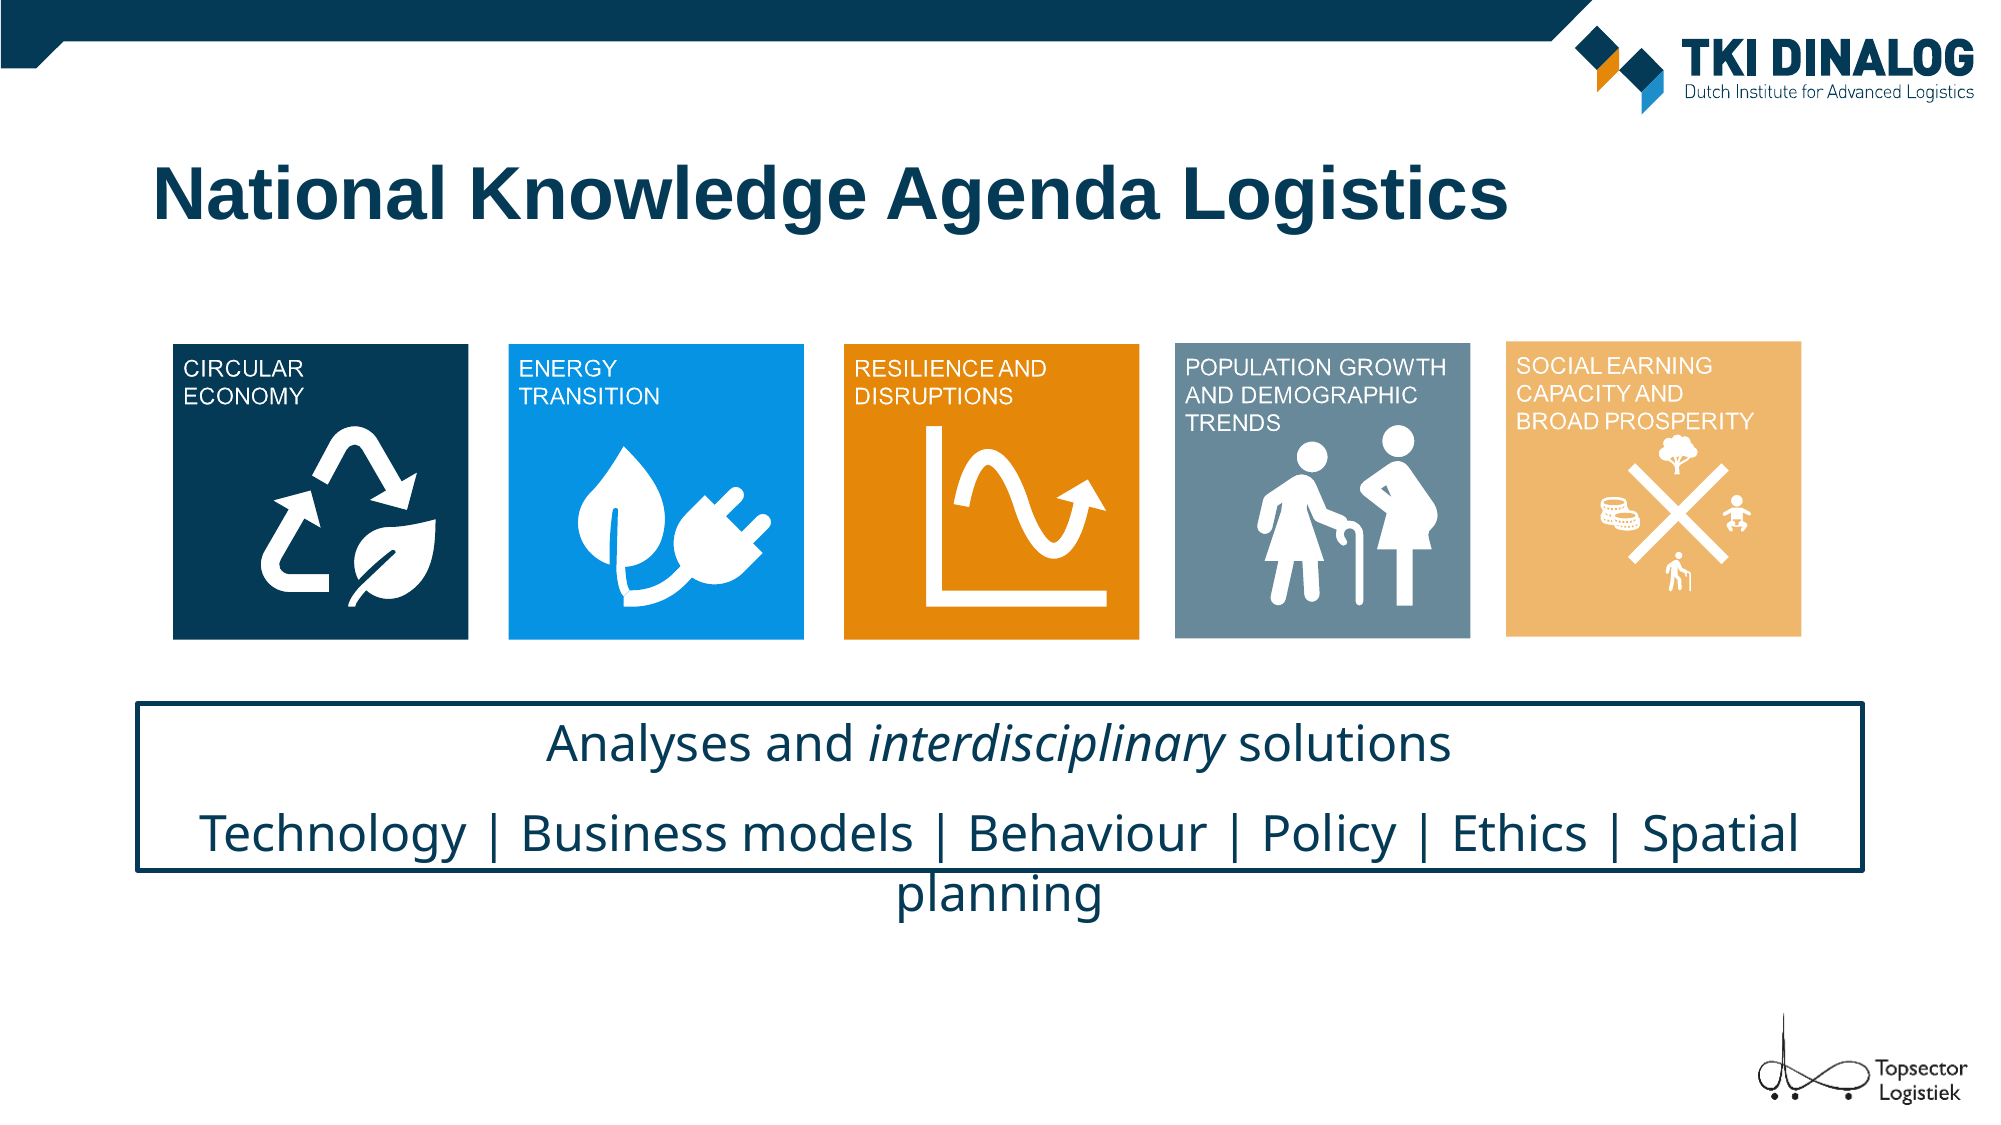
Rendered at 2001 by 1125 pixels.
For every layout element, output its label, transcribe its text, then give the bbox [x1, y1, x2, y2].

picture [1774, 88, 1779, 99]
text_box Analyses and interdisciplinary solutions Technology | Business models | Behaviour | Policy | Ethics | Spatial planning [137, 703, 1863, 871]
text_box [508, 344, 804, 640]
text_box [173, 344, 469, 640]
picture [1758, 1013, 1968, 1105]
text_box [1506, 341, 1802, 637]
text_box [844, 344, 1140, 640]
text_box [1174, 342, 1471, 639]
picture [1802, 84, 1807, 99]
title National Knowledge Agenda Logistics [137, 114, 1863, 278]
picture [1783, 85, 1788, 95]
picture [1884, 88, 1892, 94]
picture [1758, 85, 1763, 95]
picture [1789, 88, 1797, 94]
